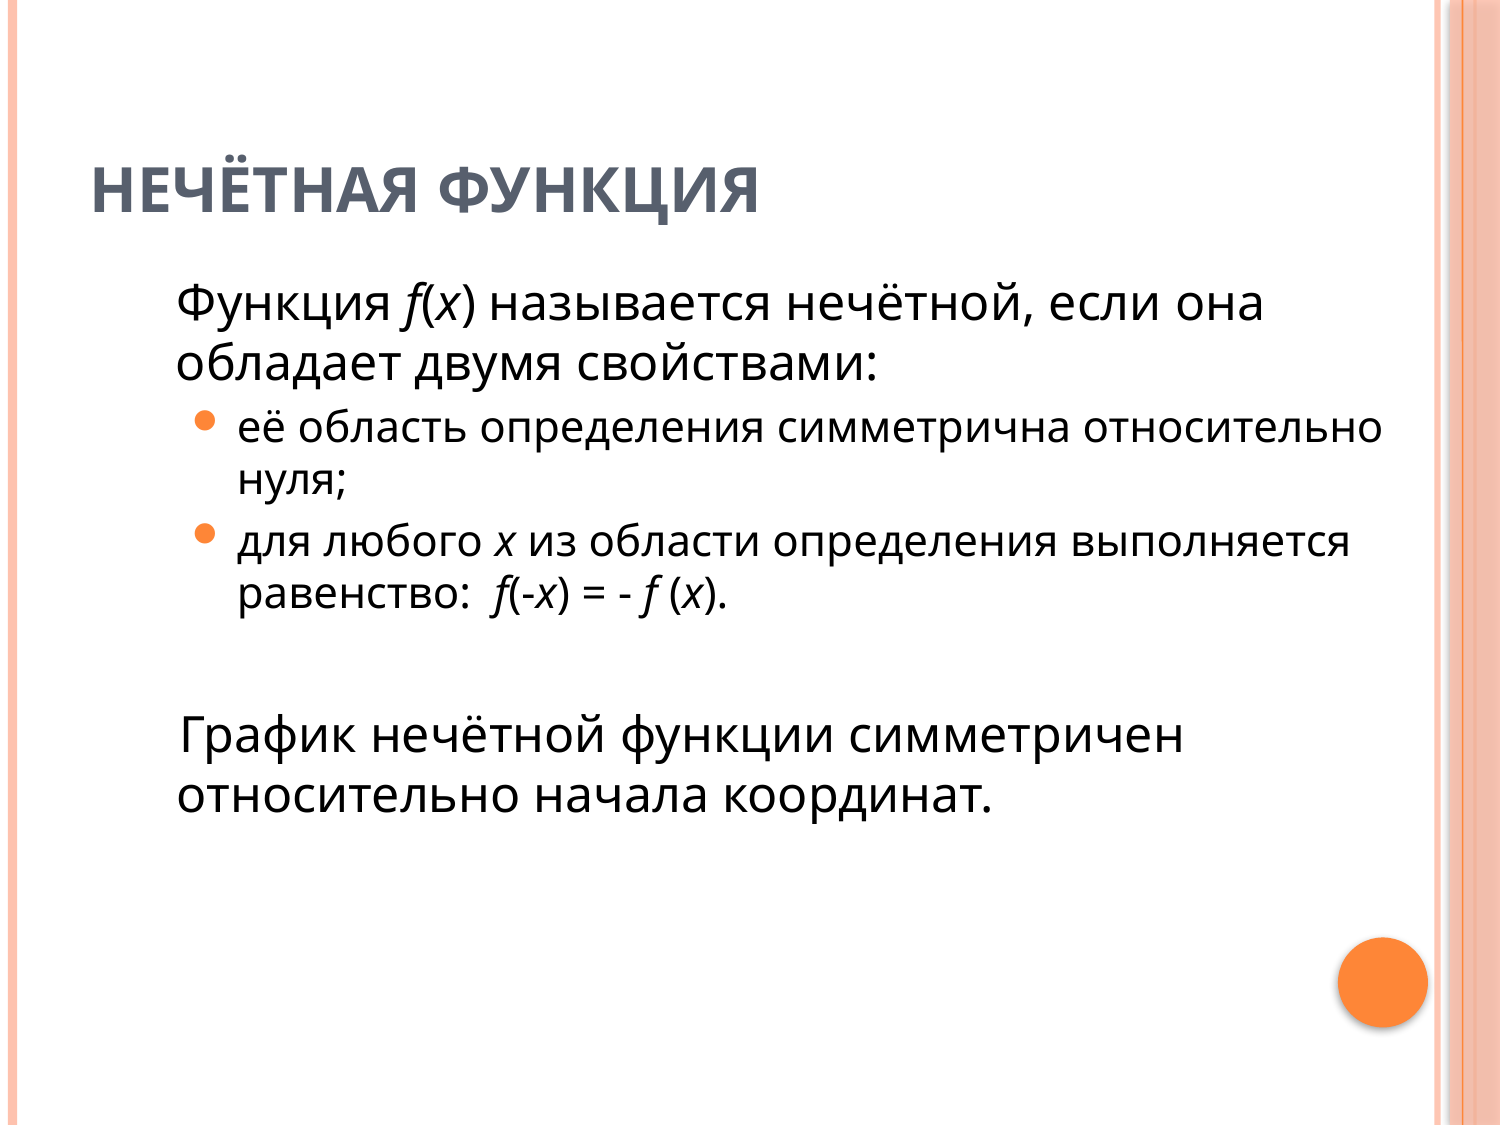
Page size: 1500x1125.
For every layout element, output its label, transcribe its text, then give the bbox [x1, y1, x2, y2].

title Нечётная функция [75, 45, 1300, 233]
list Функция f(x) называется нечётной, если она обладает двумя свойствами: её область определения симметрична относительно нуля; для любого х из области определения выполняется равенство: f(-x) = - f (x). График нечётной функции симметричен относительно начала координат. [117, 262, 1430, 1005]
